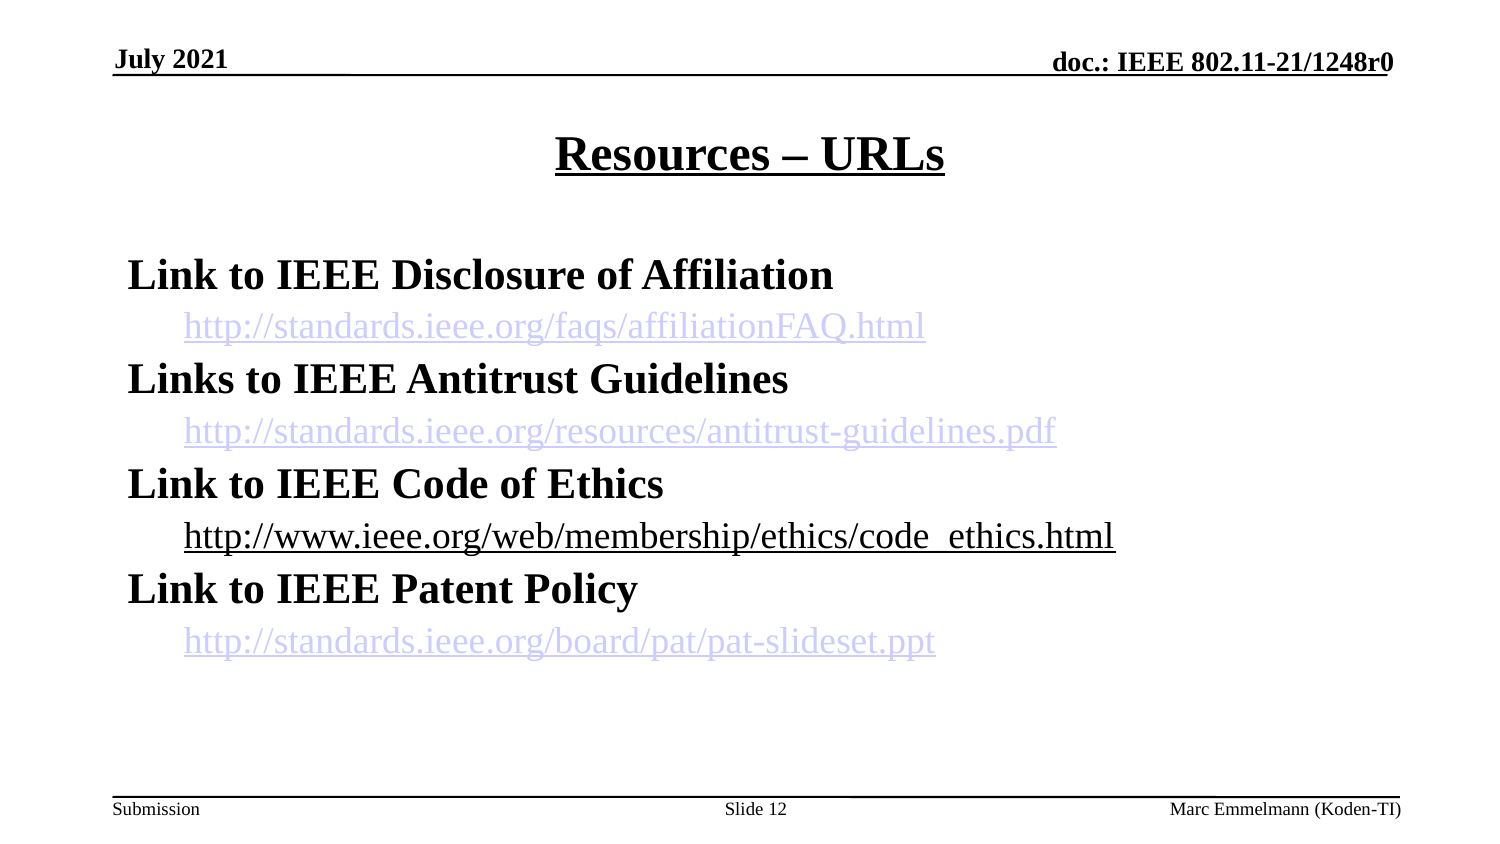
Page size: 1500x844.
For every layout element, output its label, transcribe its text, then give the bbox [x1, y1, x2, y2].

slide_number Slide 12 [712, 796, 800, 842]
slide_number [114, 40, 423, 75]
title Resources – URLs [112, 84, 1388, 216]
footer Marc Emmelmann (Koden-TI) [878, 796, 1402, 820]
list Link to IEEE Disclosure of Affiliation http://standards.ieee.org/faqs/affiliationFAQ.html Links to IEEE Antitrust Guidelines http://standards.ieee.org/resources/antitrust-guidelines.pdf Link to IEEE Code of Ethics http://www.ieee.org/web/membership/ethics/code_ethics.html Link to IEEE Patent Policy http://standards.ieee.org/board/pat/pat-slideset.ppt [112, 243, 1388, 751]
